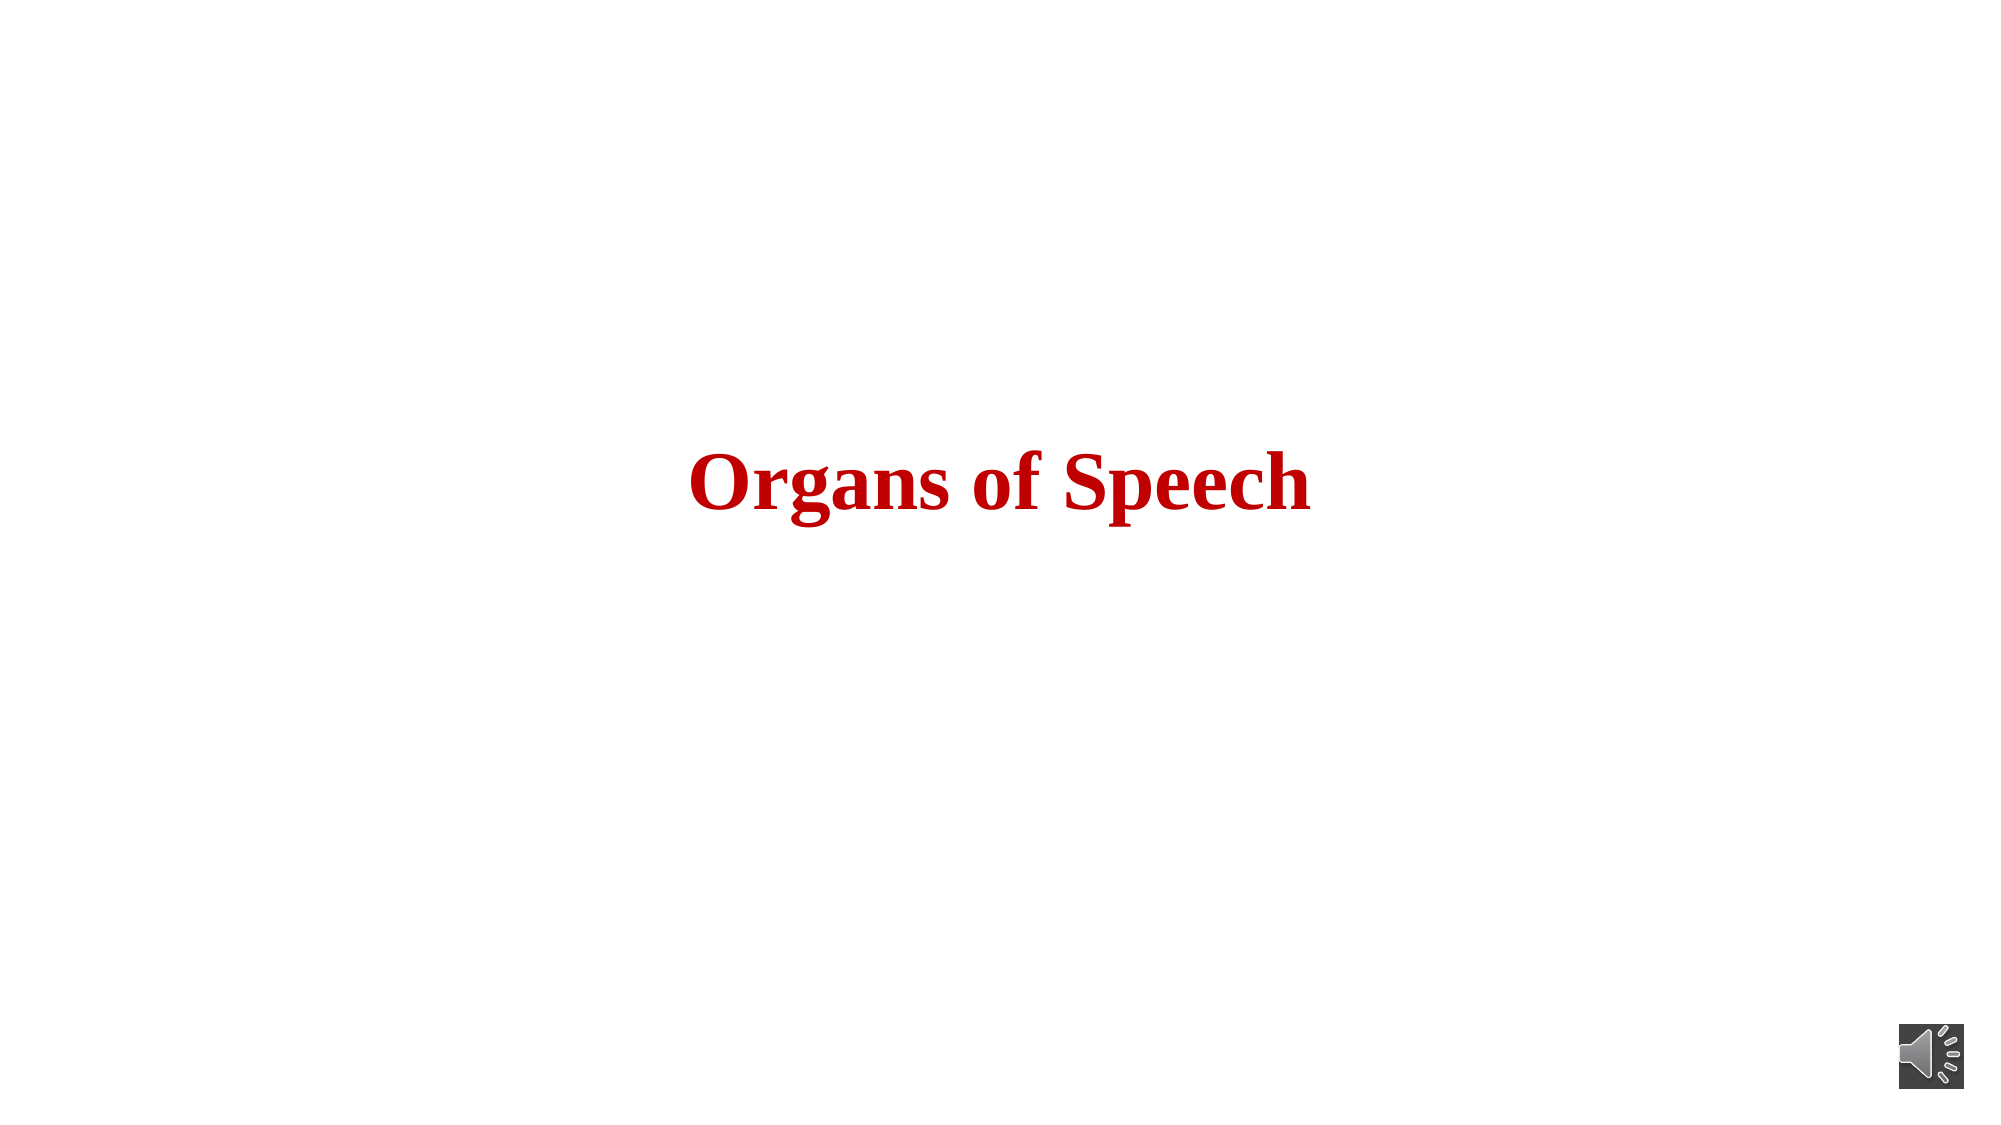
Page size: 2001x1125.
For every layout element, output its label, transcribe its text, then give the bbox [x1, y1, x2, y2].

text_box Organs of Speech [412, 418, 1588, 534]
picture [1897, 1022, 1965, 1090]
